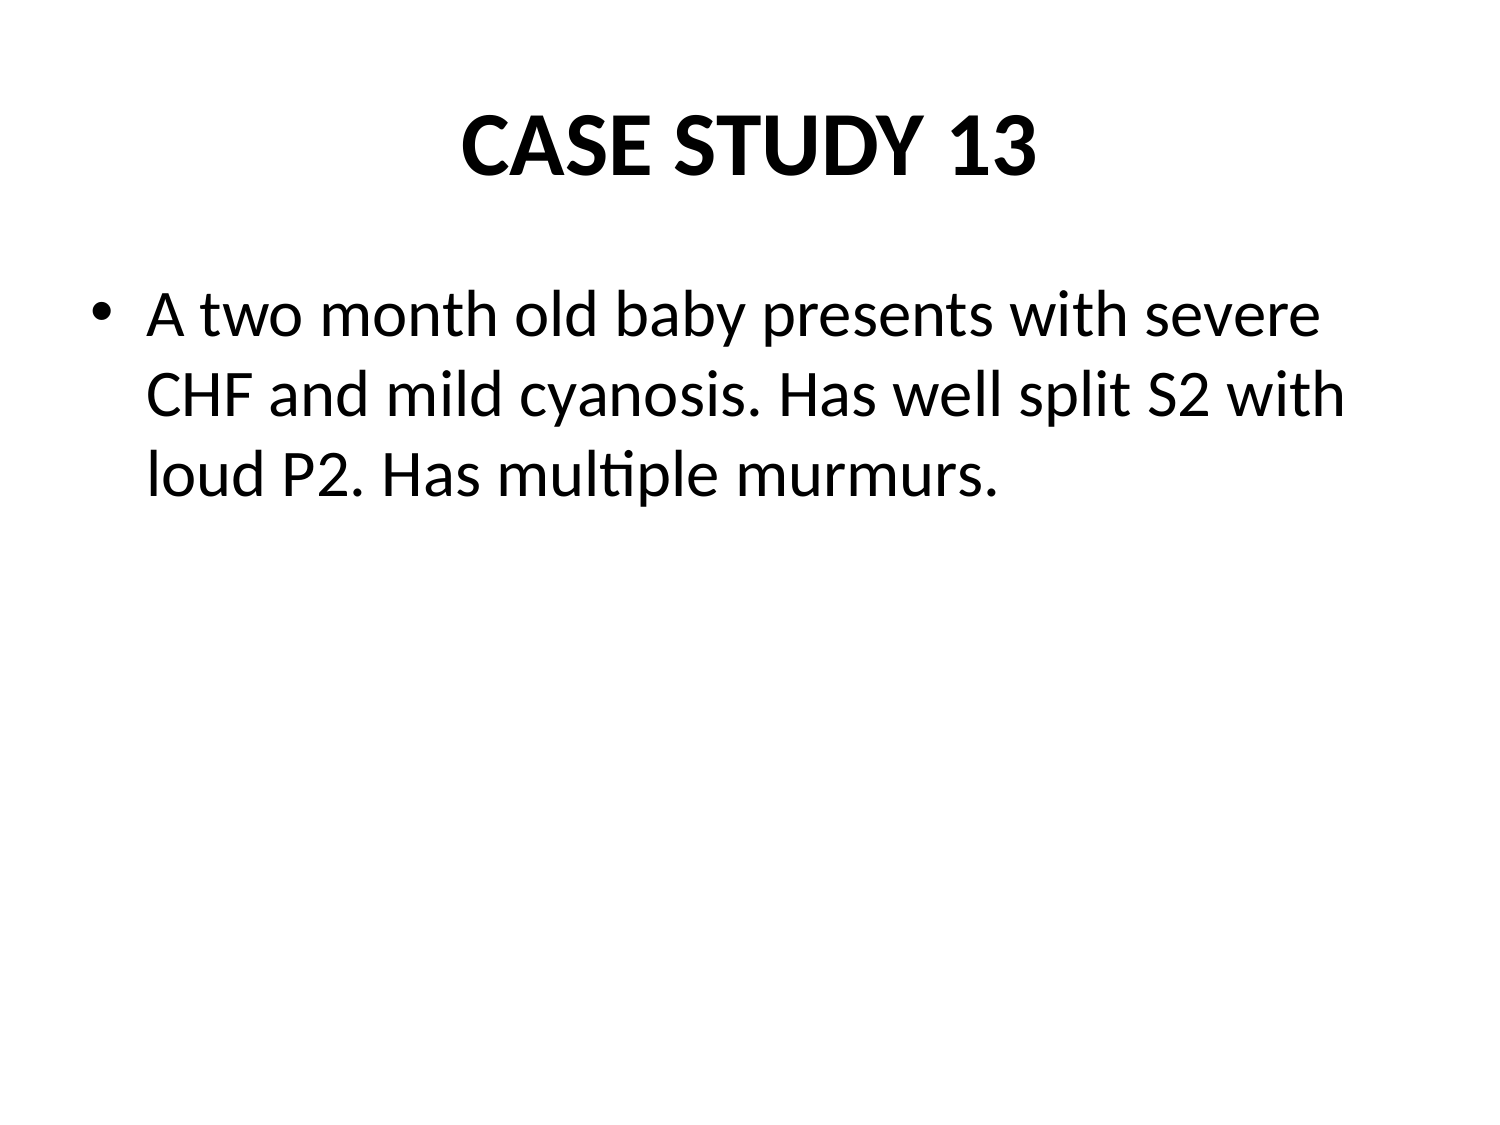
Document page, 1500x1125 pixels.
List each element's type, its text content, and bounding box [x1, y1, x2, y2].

list A two month old baby presents with severe CHF and mild cyanosis. Has well split S2 with loud P2. Has multiple murmurs. [75, 262, 1425, 1005]
title CASE STUDY 13 [75, 45, 1425, 233]
